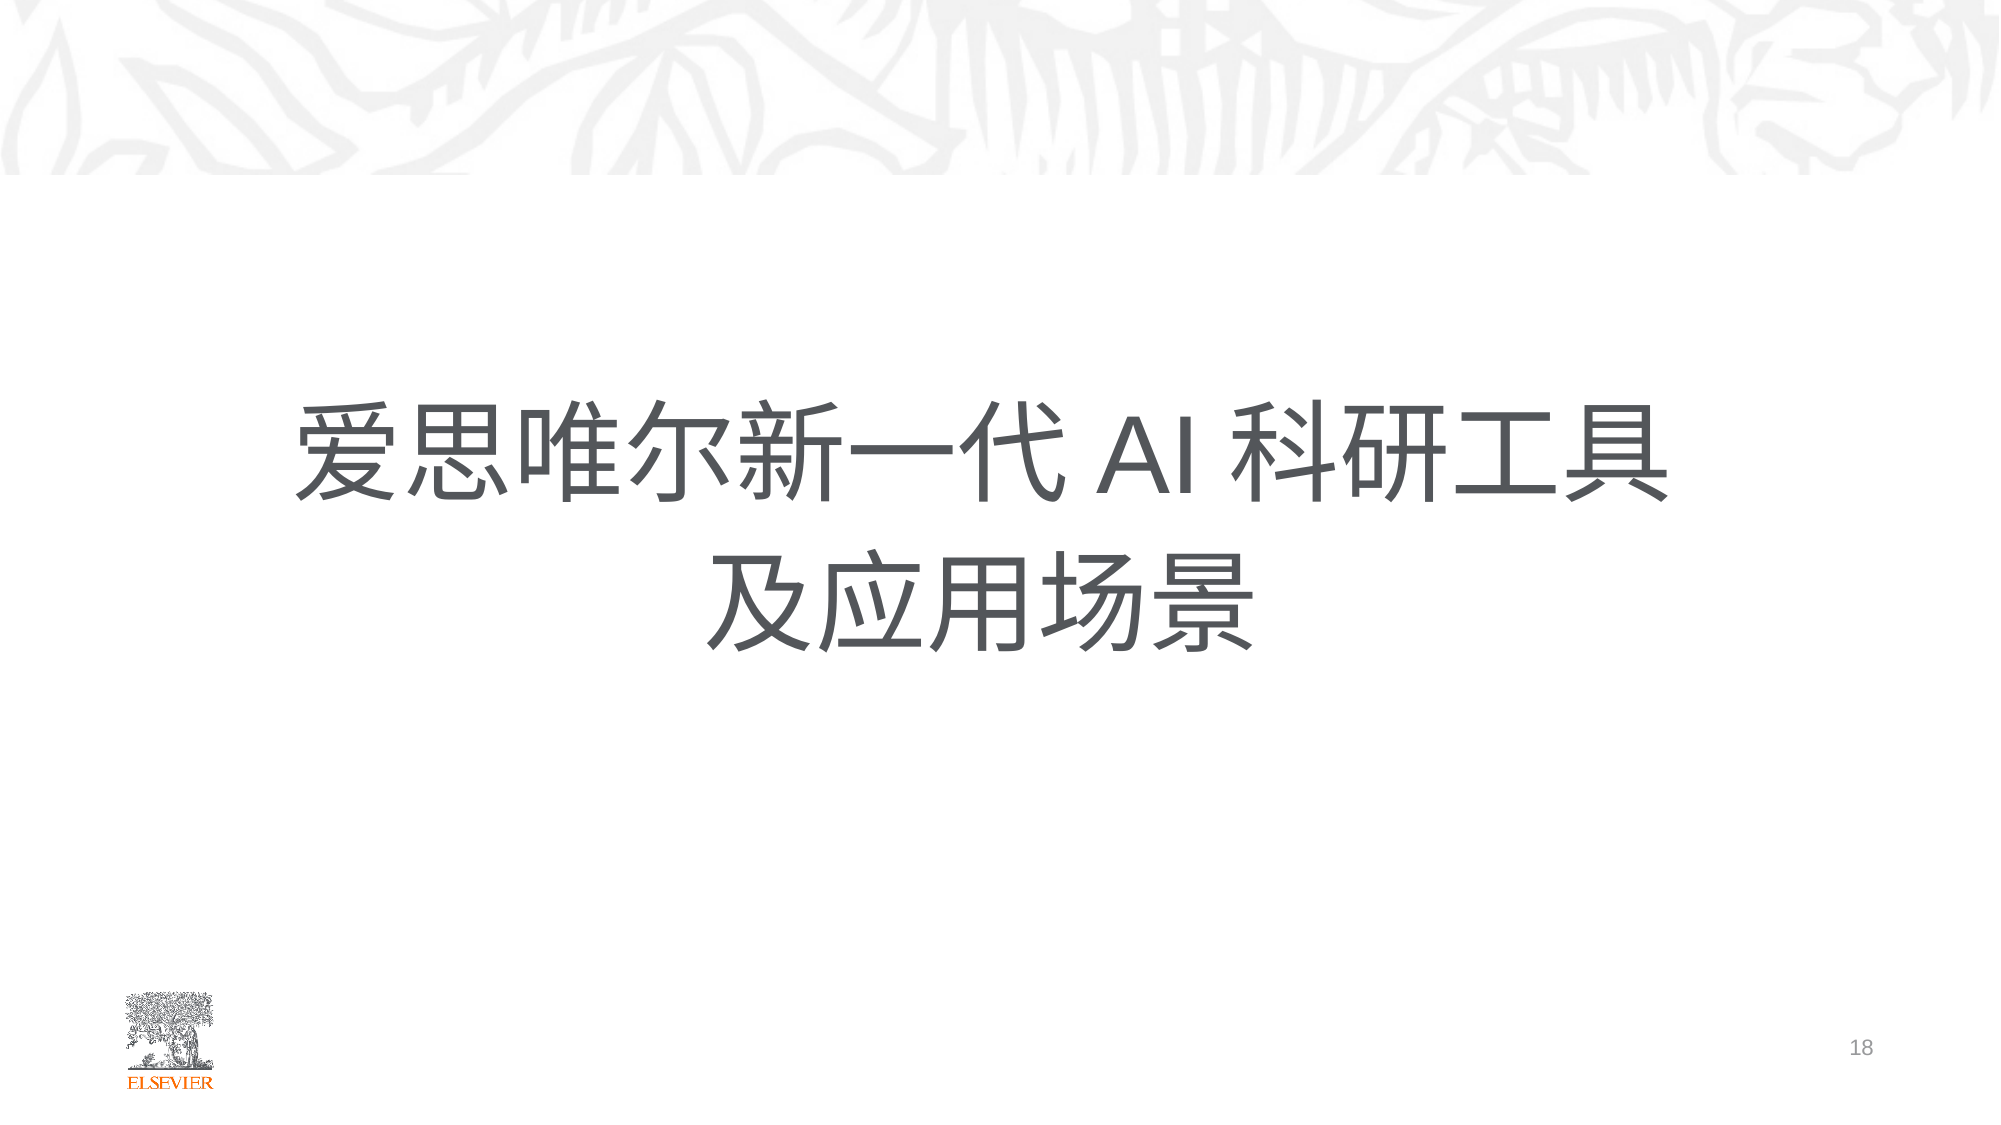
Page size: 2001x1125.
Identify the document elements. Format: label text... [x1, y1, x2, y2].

picture [125, 991, 214, 1089]
slide_number 18 [1423, 1032, 1874, 1069]
list 爱思唯尔新一代AI科研工具 及应用场景 [219, 364, 1745, 674]
